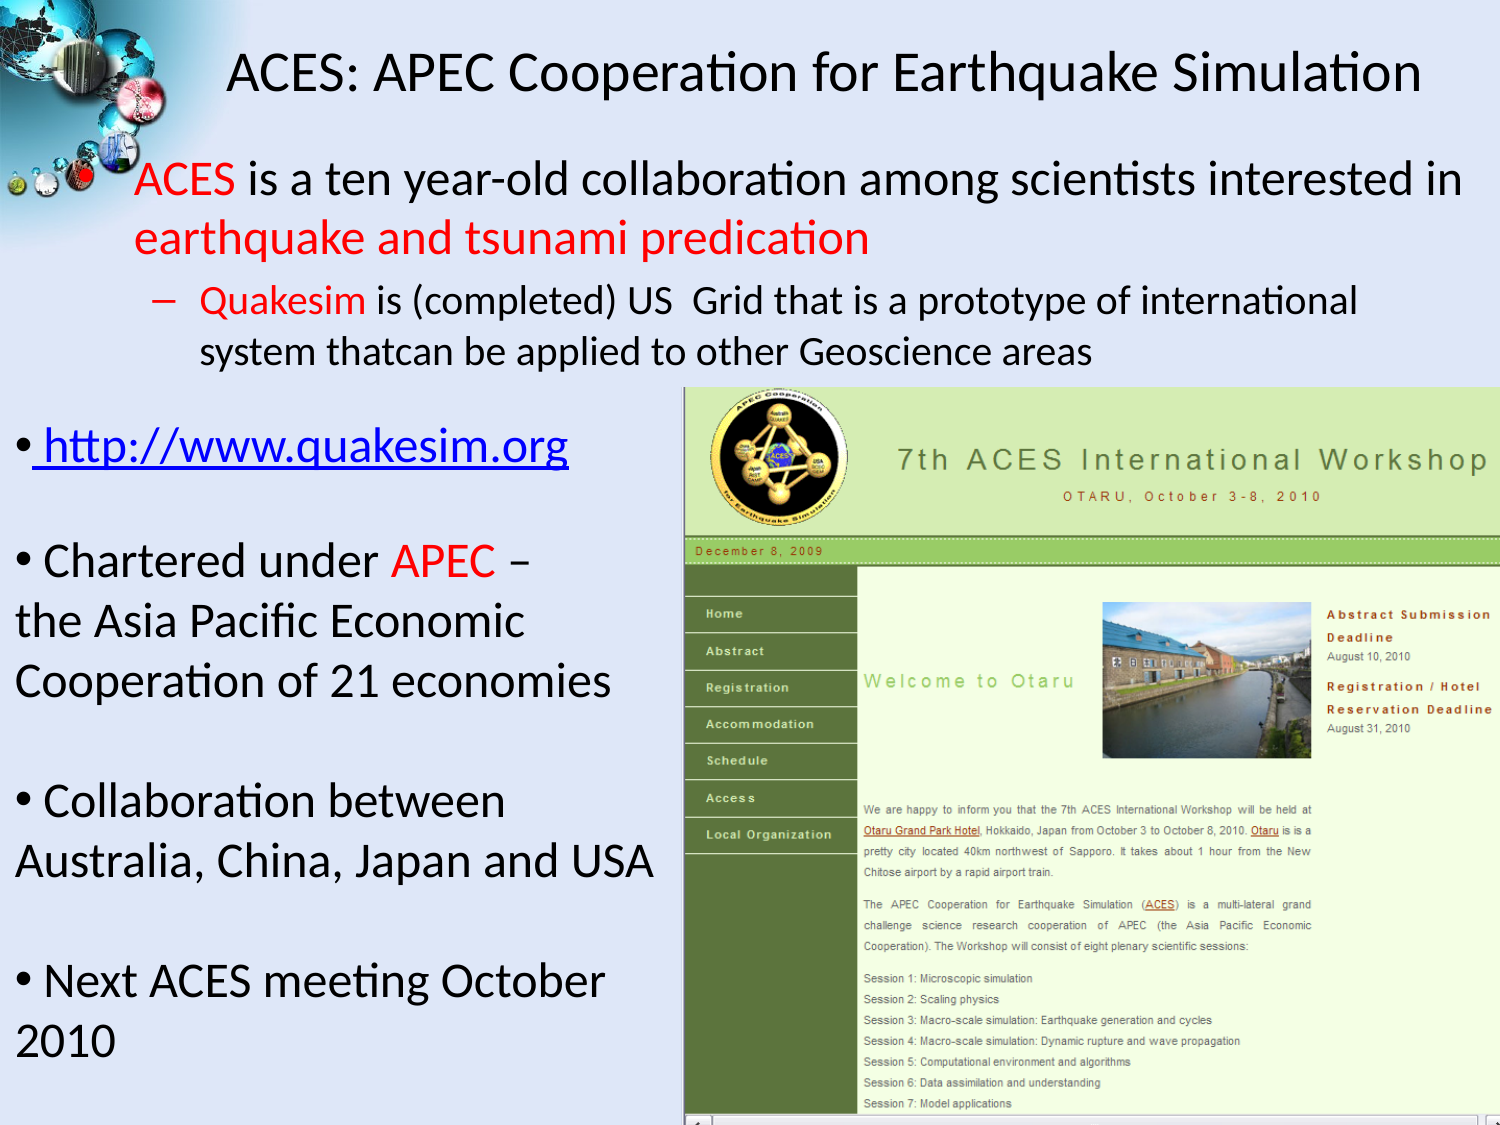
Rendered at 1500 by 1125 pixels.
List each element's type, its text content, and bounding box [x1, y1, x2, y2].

text_box http://www.quakesim.org Chartered under APEC – the Asia Pacific Economic Cooperation of 21 economies Collaboration between Australia, China, Japan and USA Next ACES meeting October 2010 [0, 412, 675, 1125]
picture [0, 0, 150, 253]
title ACES: APEC Cooperation for Earthquake Simulation [150, 0, 1500, 137]
picture [681, 387, 1500, 1125]
list ACES is a ten year-old collaboration among scientists interested in earthquake and tsunami predication Quakesim is (completed) US Grid that is a prototype of international system thatcan be applied to other Geoscience areas [62, 137, 1500, 388]
